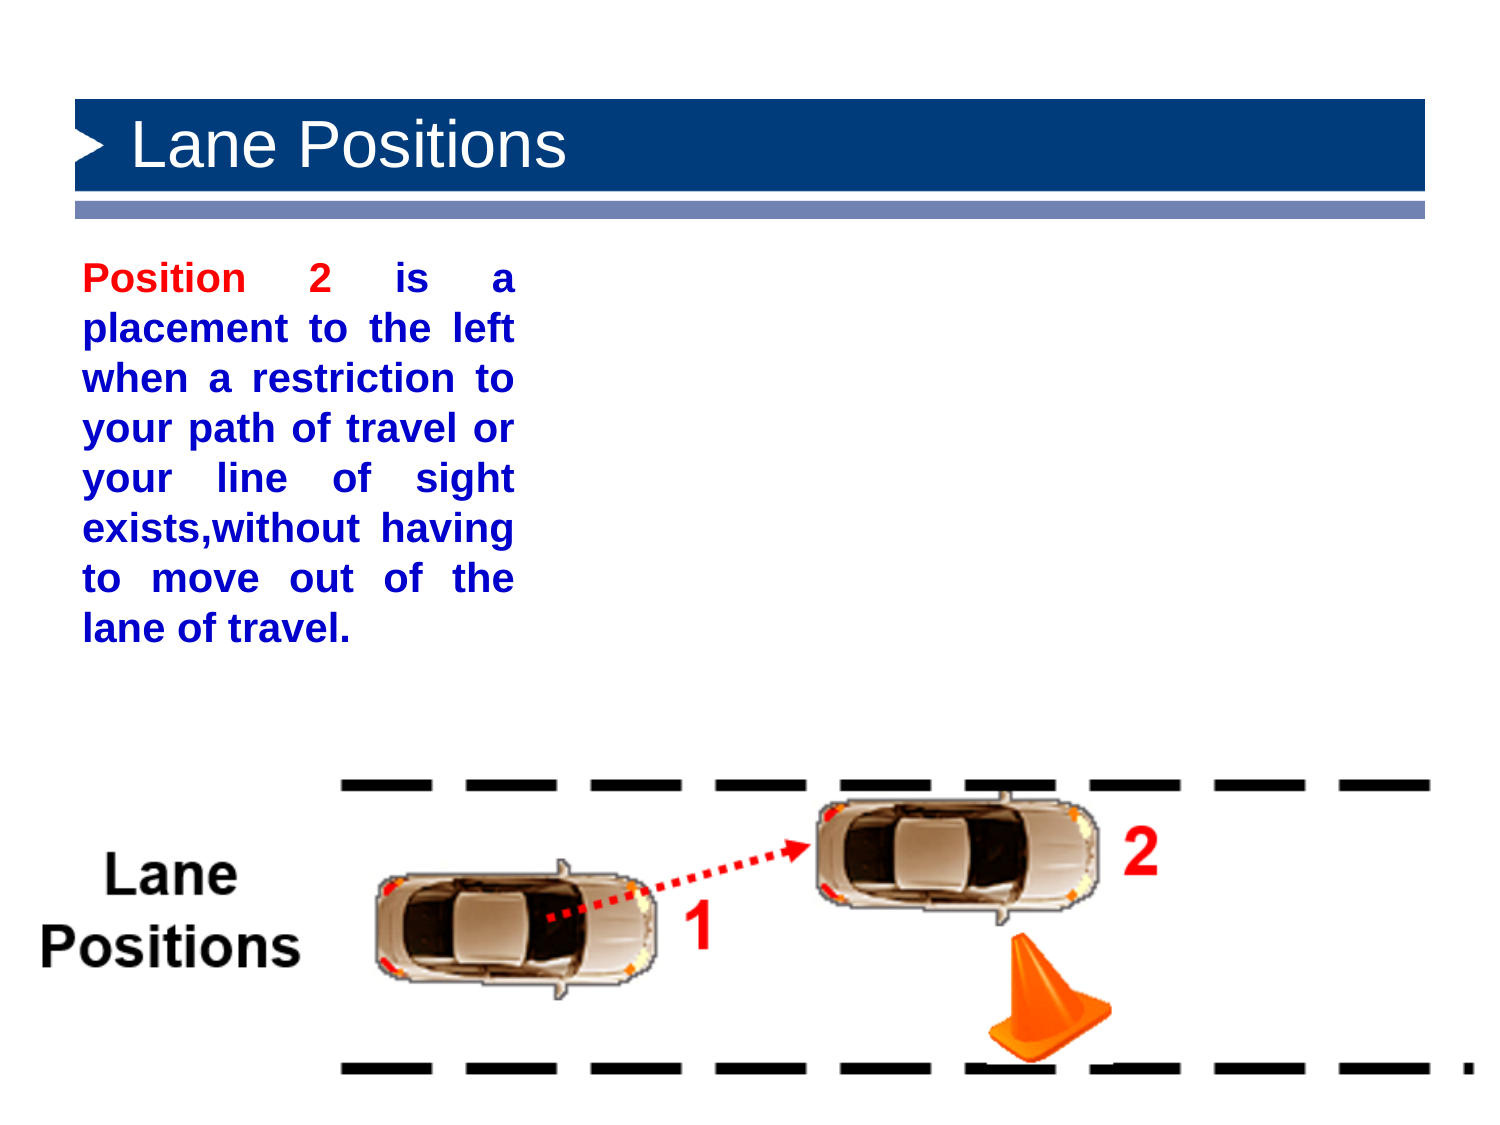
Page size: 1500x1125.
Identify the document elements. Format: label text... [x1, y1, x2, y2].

picture [75, 99, 87, 219]
text_box Position 2 is a placement to the left when a restriction to your path of travel or your line of sight exists,without having to move out of the lane of travel. [67, 243, 530, 659]
picture [0, 708, 1500, 1124]
title Lane Positions [87, 87, 1438, 275]
